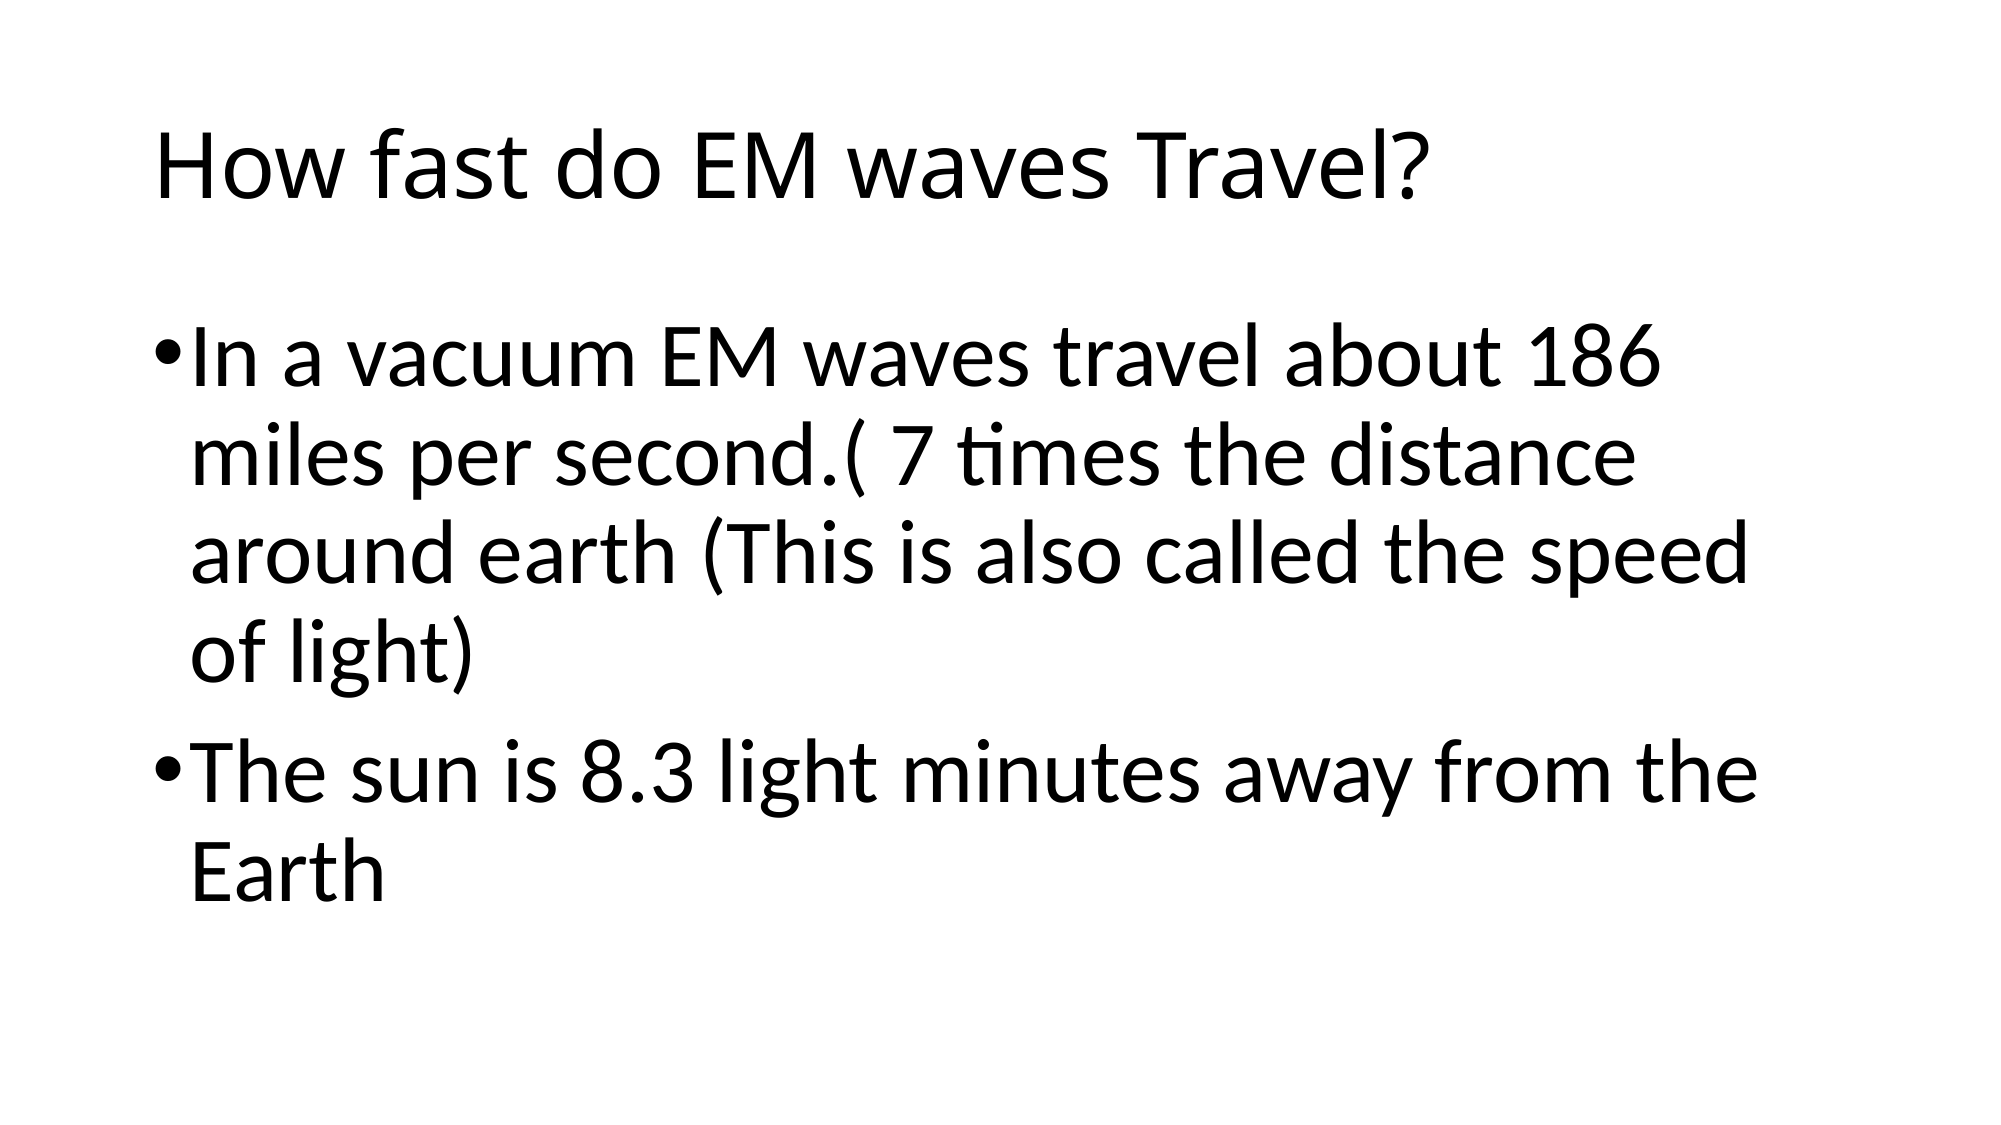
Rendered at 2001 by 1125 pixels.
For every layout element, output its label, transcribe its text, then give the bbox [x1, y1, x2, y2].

list In a vacuum EM waves travel about 186 miles per second.( 7 times the distance around earth (This is also called the speed of light) The sun is 8.3 light minutes away from the Earth [137, 299, 1863, 1014]
title How fast do EM waves Travel? [137, 59, 1863, 278]
